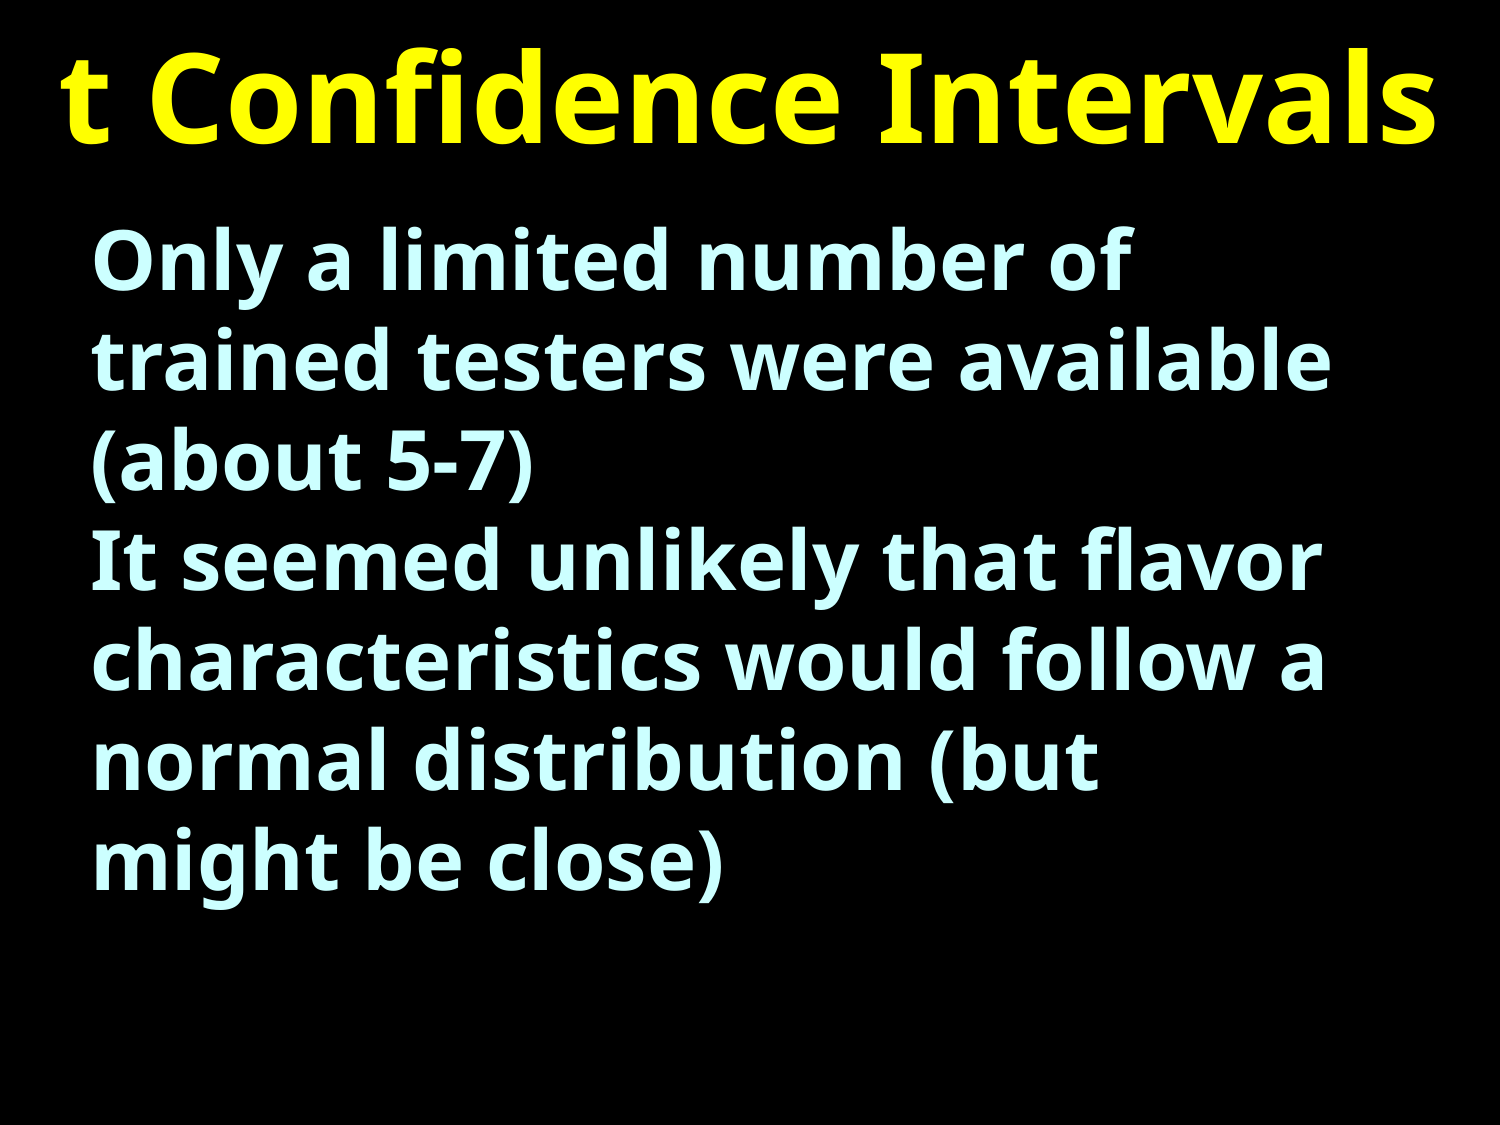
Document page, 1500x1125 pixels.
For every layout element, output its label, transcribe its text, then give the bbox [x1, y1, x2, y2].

title t Confidence Intervals [0, 0, 1500, 188]
list Only a limited number of trained testers were available (about 5-7) It seemed unlikely that flavor characteristics would follow a normal distribution (but might be close) [75, 200, 1425, 1125]
